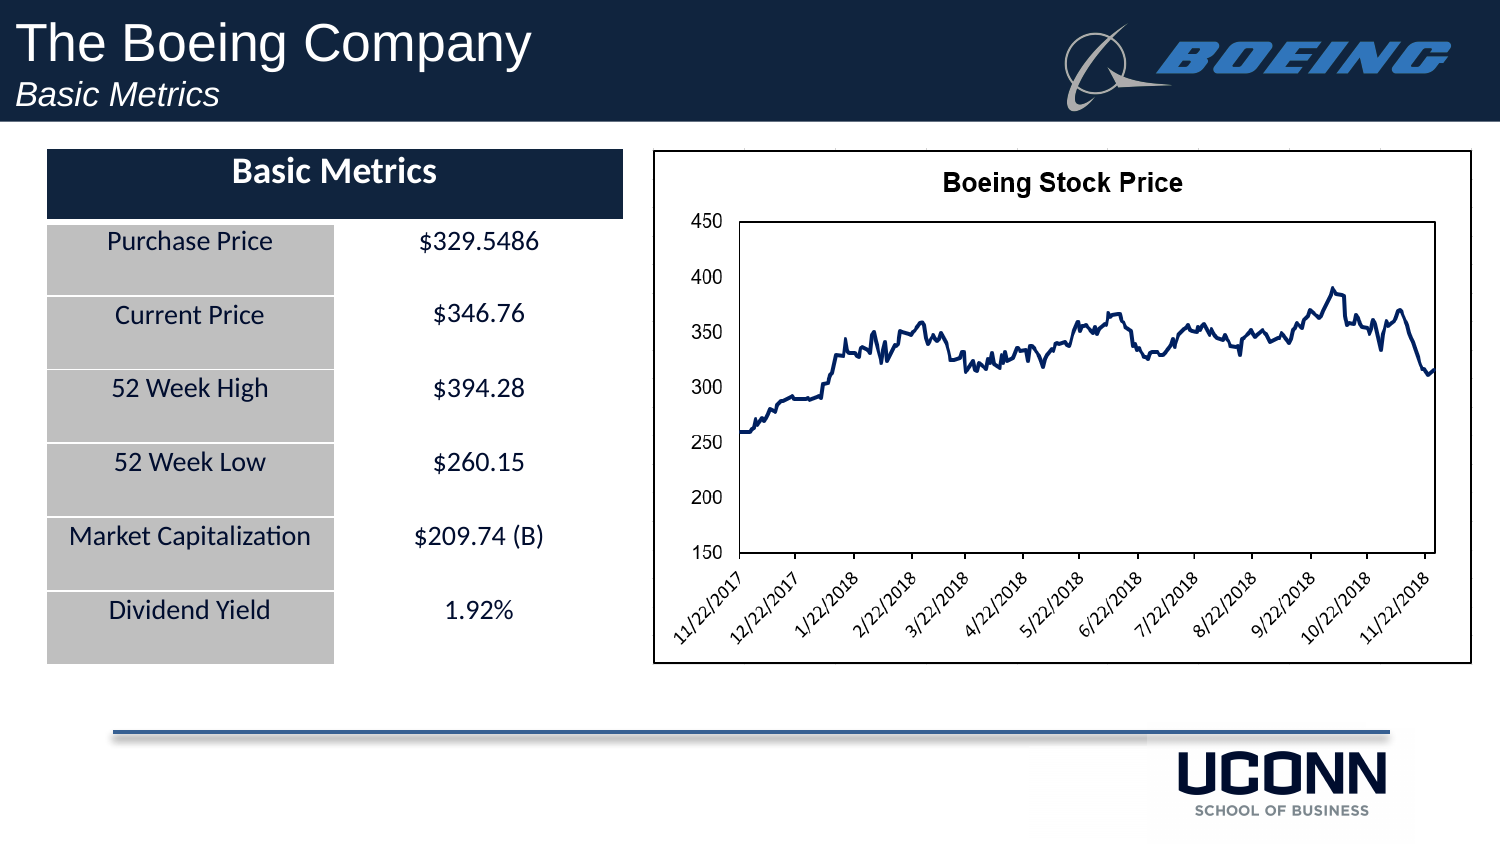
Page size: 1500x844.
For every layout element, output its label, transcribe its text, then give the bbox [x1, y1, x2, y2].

title The Boeing Company Basic Metrics [0, 0, 1500, 122]
table_header Basic Metrics [47, 149, 623, 219]
table_cell $209.74 (B) [335, 518, 623, 590]
table_cell Current Price [47, 297, 334, 369]
table_cell 52 Week Low [47, 444, 334, 516]
table_cell 52 Week High [47, 370, 334, 442]
table_cell $346.76 [335, 297, 623, 369]
table_cell $329.5486 [335, 225, 623, 295]
table_cell 1.92% [335, 592, 623, 664]
table_cell $260.15 [335, 444, 623, 516]
picture [651, 147, 1484, 844]
table_cell Market Capitalization [47, 518, 334, 590]
table_cell $394.28 [335, 370, 623, 442]
picture [1053, 12, 1463, 122]
table_cell Purchase Price [47, 225, 334, 295]
table_cell Dividend Yield [47, 592, 334, 664]
